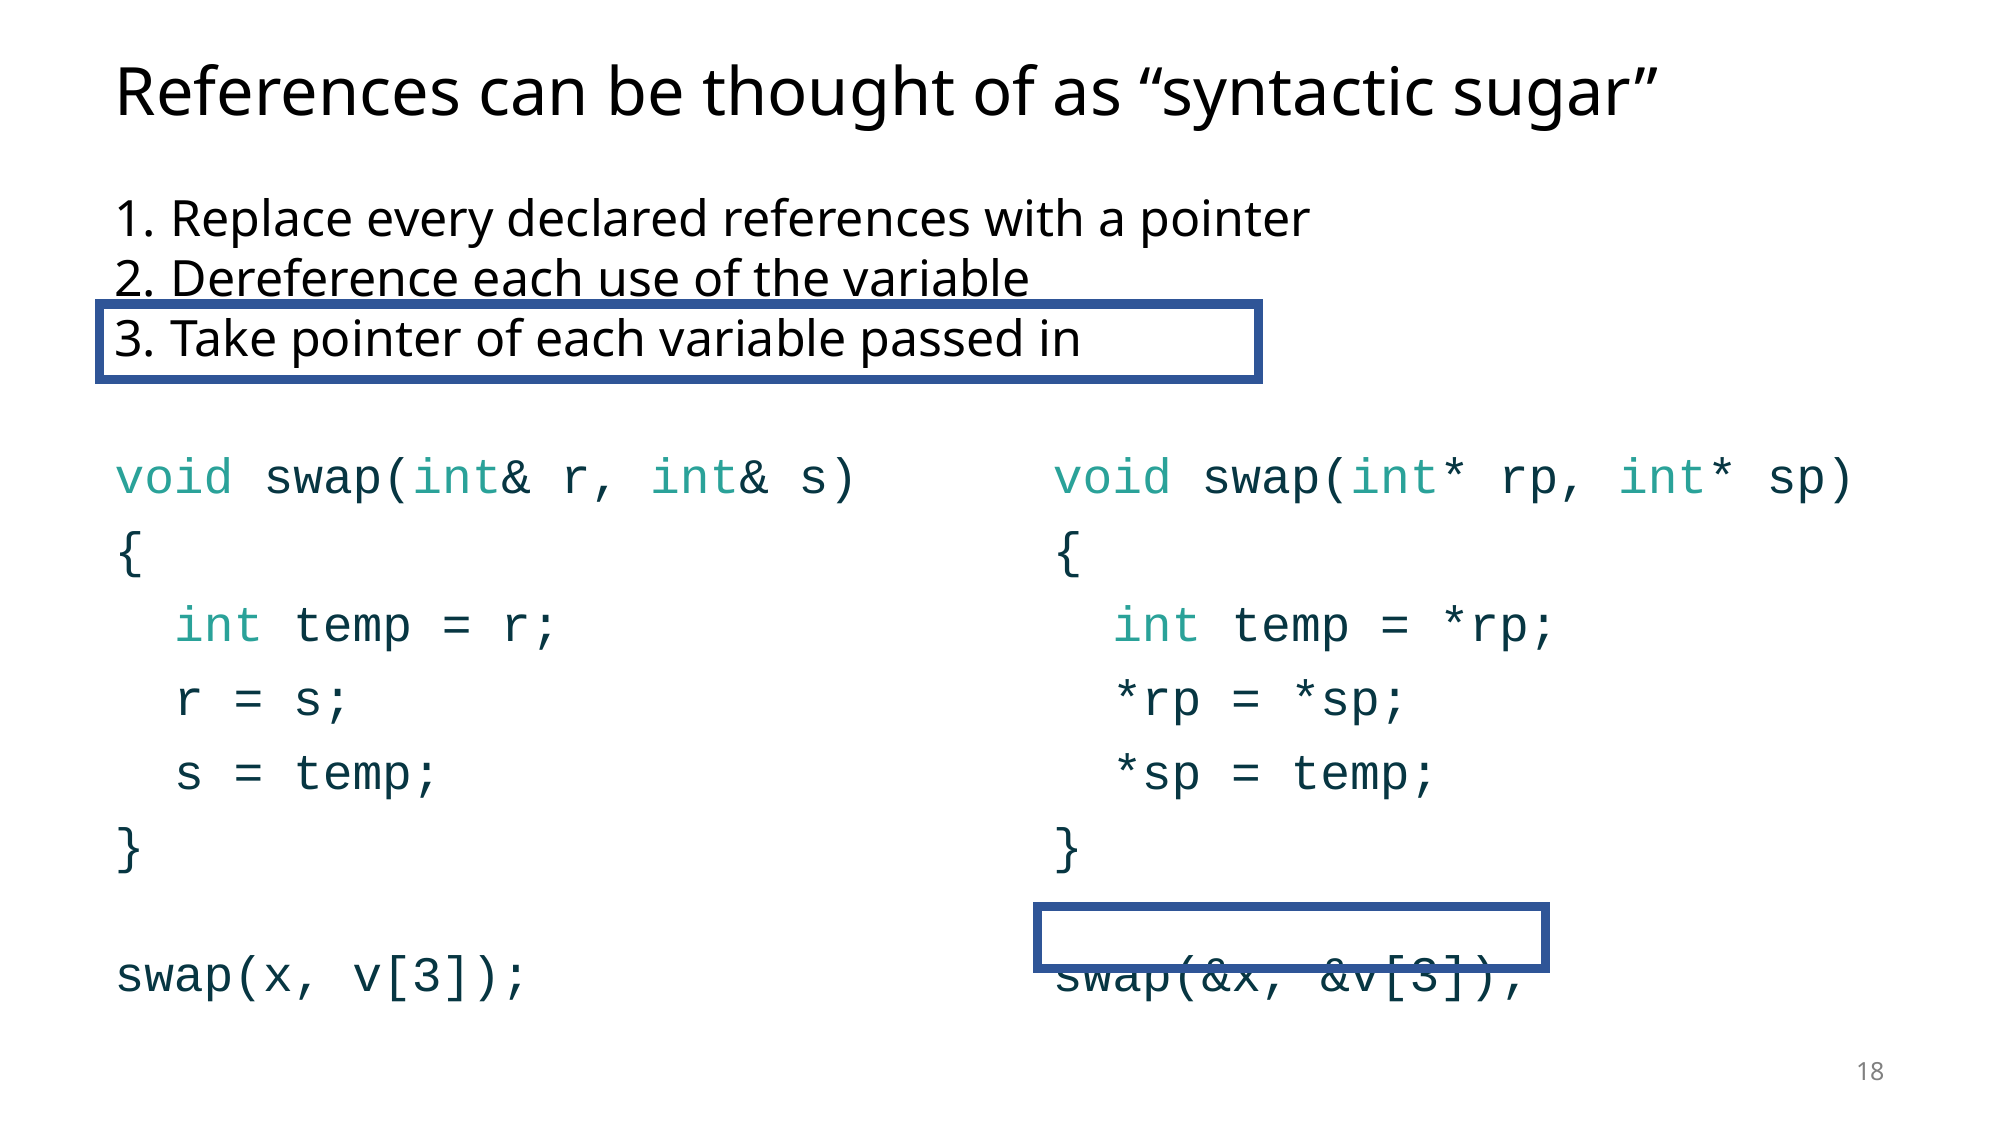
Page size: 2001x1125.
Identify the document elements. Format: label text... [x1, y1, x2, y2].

text_box Replace every declared references with a pointer Dereference each use of the variable Take pointer of each variable passed in [99, 179, 1900, 374]
text_box [99, 303, 1259, 381]
list void swap(int& r, int& s) { int temp = r; r = s; s = temp; } swap(x, v[3]); [99, 443, 963, 1013]
title References can be thought of as “syntactic sugar” [99, 37, 1900, 150]
list void swap(int* rp, int* sp) { int temp = *rp; *rp = *sp; *sp = temp; } swap(&x, &v[3]); [1037, 443, 1901, 1013]
slide_number 18 [1749, 1042, 1900, 1103]
text_box [1037, 905, 1547, 970]
